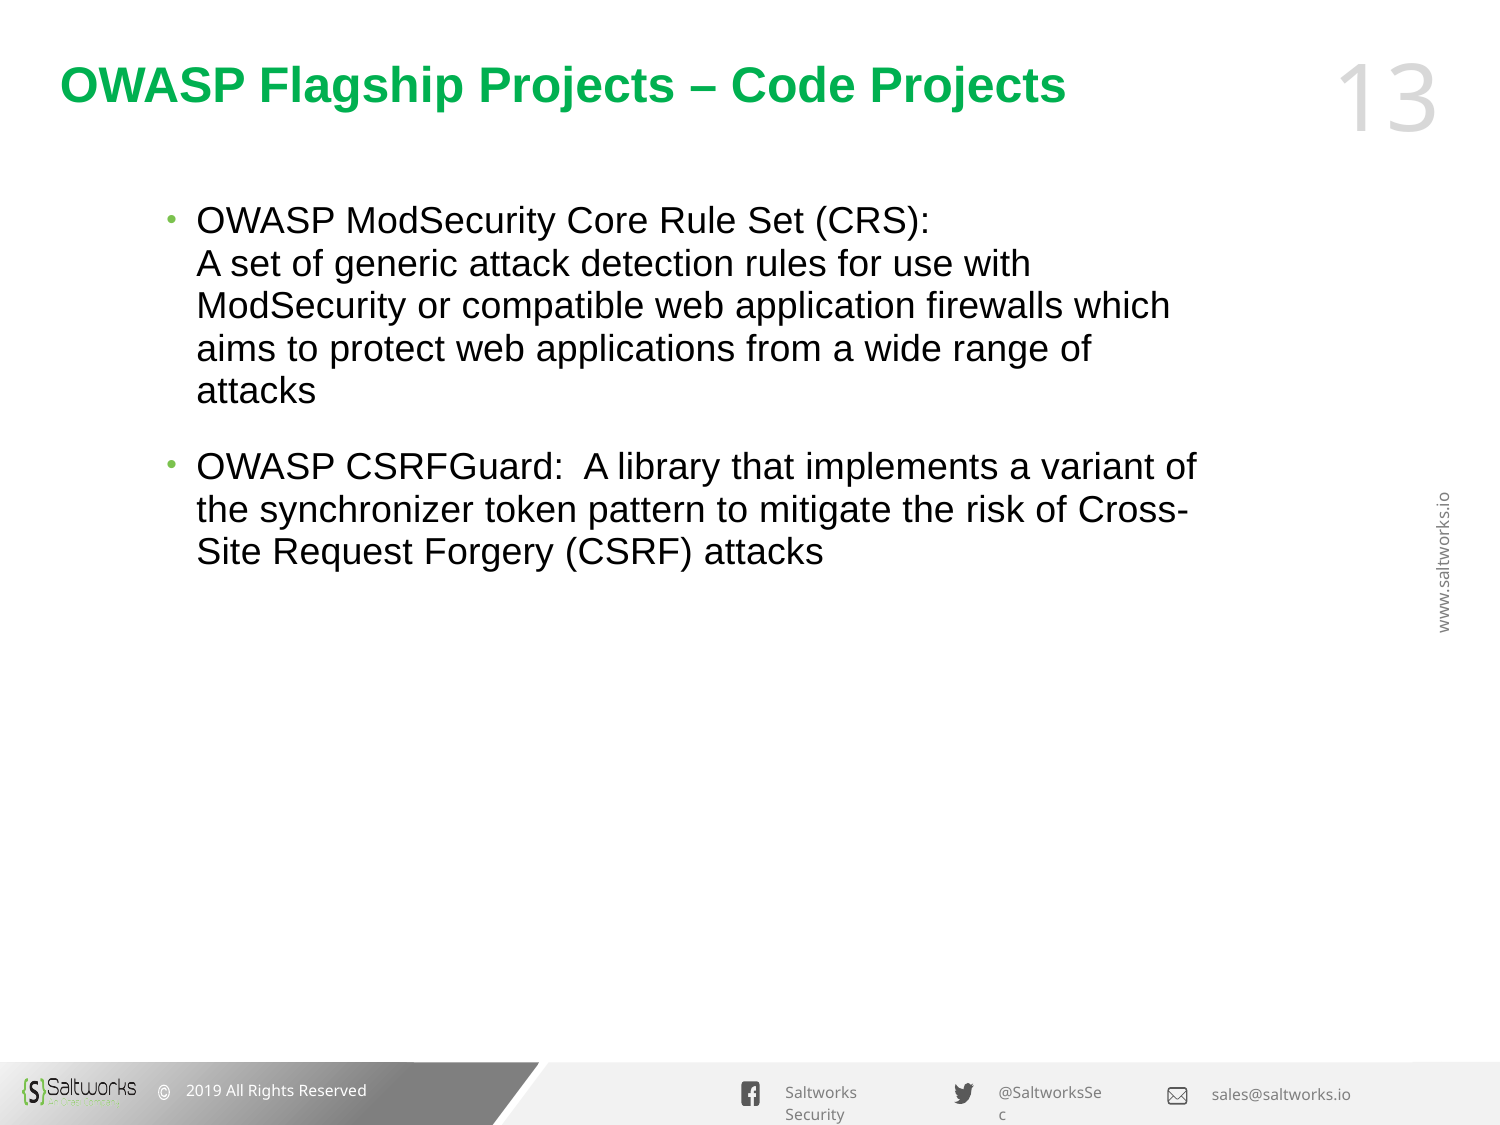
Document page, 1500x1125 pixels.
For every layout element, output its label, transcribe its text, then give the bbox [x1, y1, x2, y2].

list OWASP ModSecurity Core Rule Set (CRS): A set of generic attack detection rules for use with ModSecurity or compatible web application firewalls which aims to protect web applications from a wide range of attacks OWASP CSRFGuard: A library that implements a variant of the synchronizer token pattern to mitigate the risk of Cross-Site Request Forgery (CSRF) attacks [155, 193, 1213, 729]
picture [22, 1078, 136, 1108]
title OWASP Flagship Projects – Code Projects [45, 45, 1238, 130]
